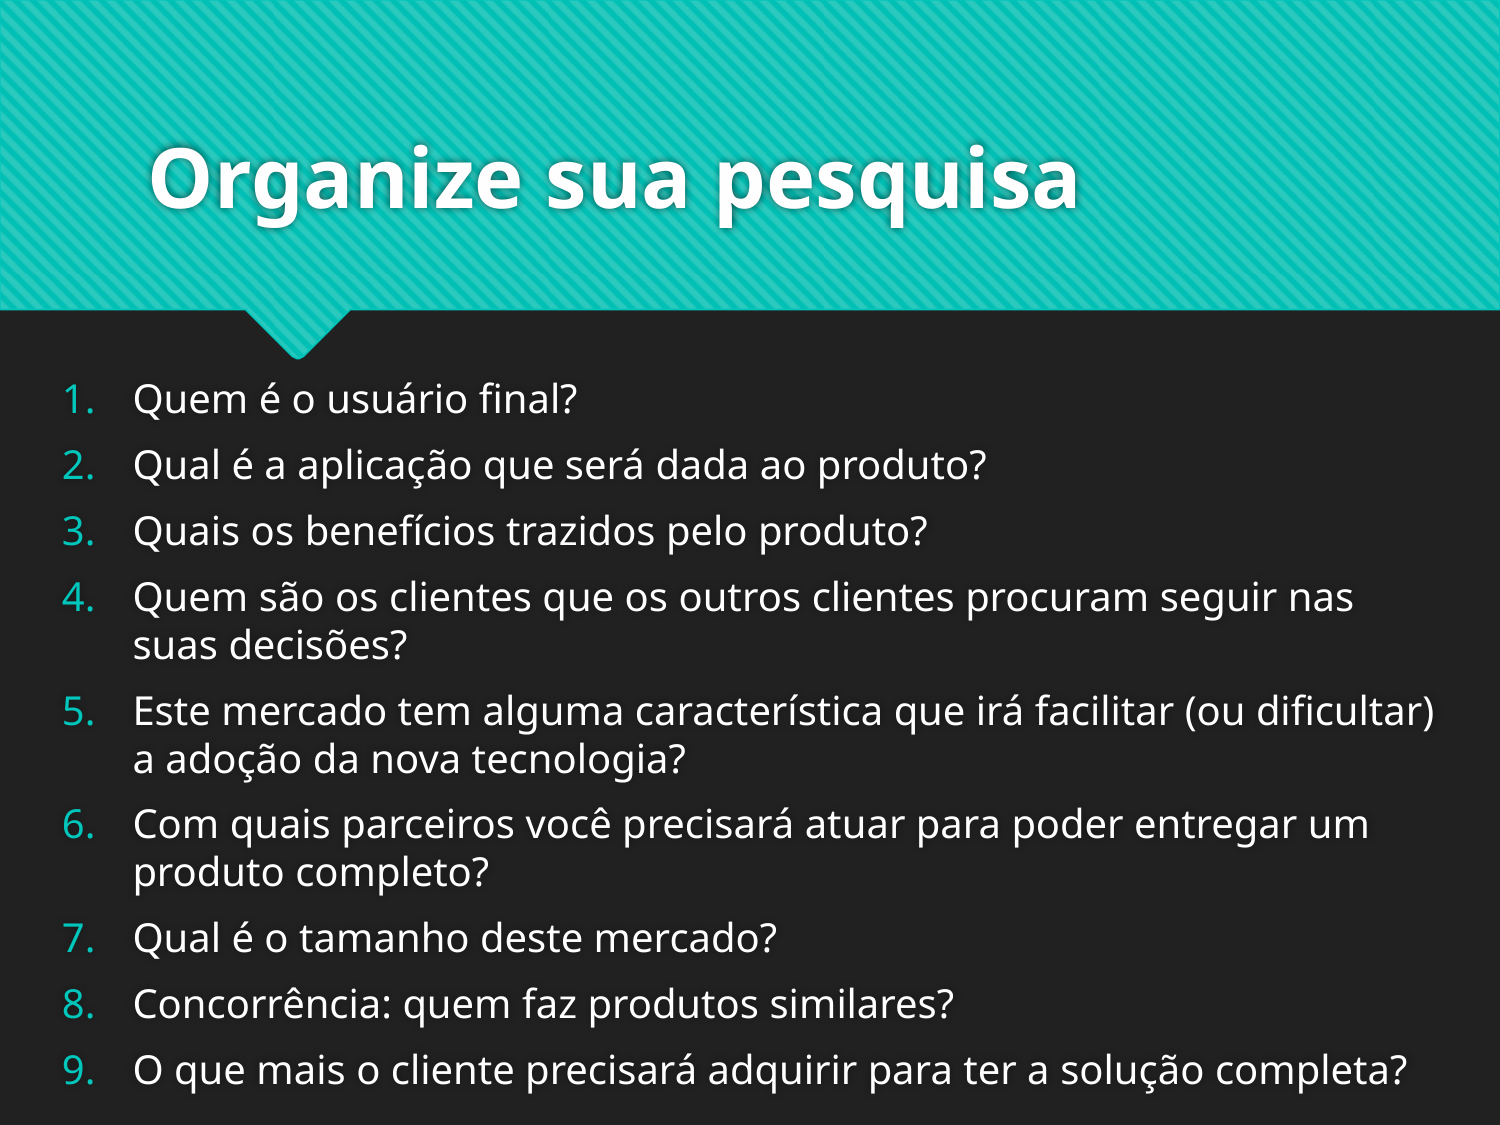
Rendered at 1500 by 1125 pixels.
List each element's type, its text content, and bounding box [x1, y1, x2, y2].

list Quem é o usuário final? Qual é a aplicação que será dada ao produto? Quais os benefícios trazidos pelo produto? Quem são os clientes que os outros clientes procuram seguir nas suas decisões? Este mercado tem alguma característica que irá facilitar (ou dificultar) a adoção da nova tecnologia? Com quais parceiros você precisará atuar para poder entregar um produto completo? Qual é o tamanho deste mercado? Concorrência: quem faz produtos similares? O que mais o cliente precisará adquirir para ter a solução completa? [46, 364, 1454, 1102]
title Organize sua pesquisa [132, 73, 1368, 233]
